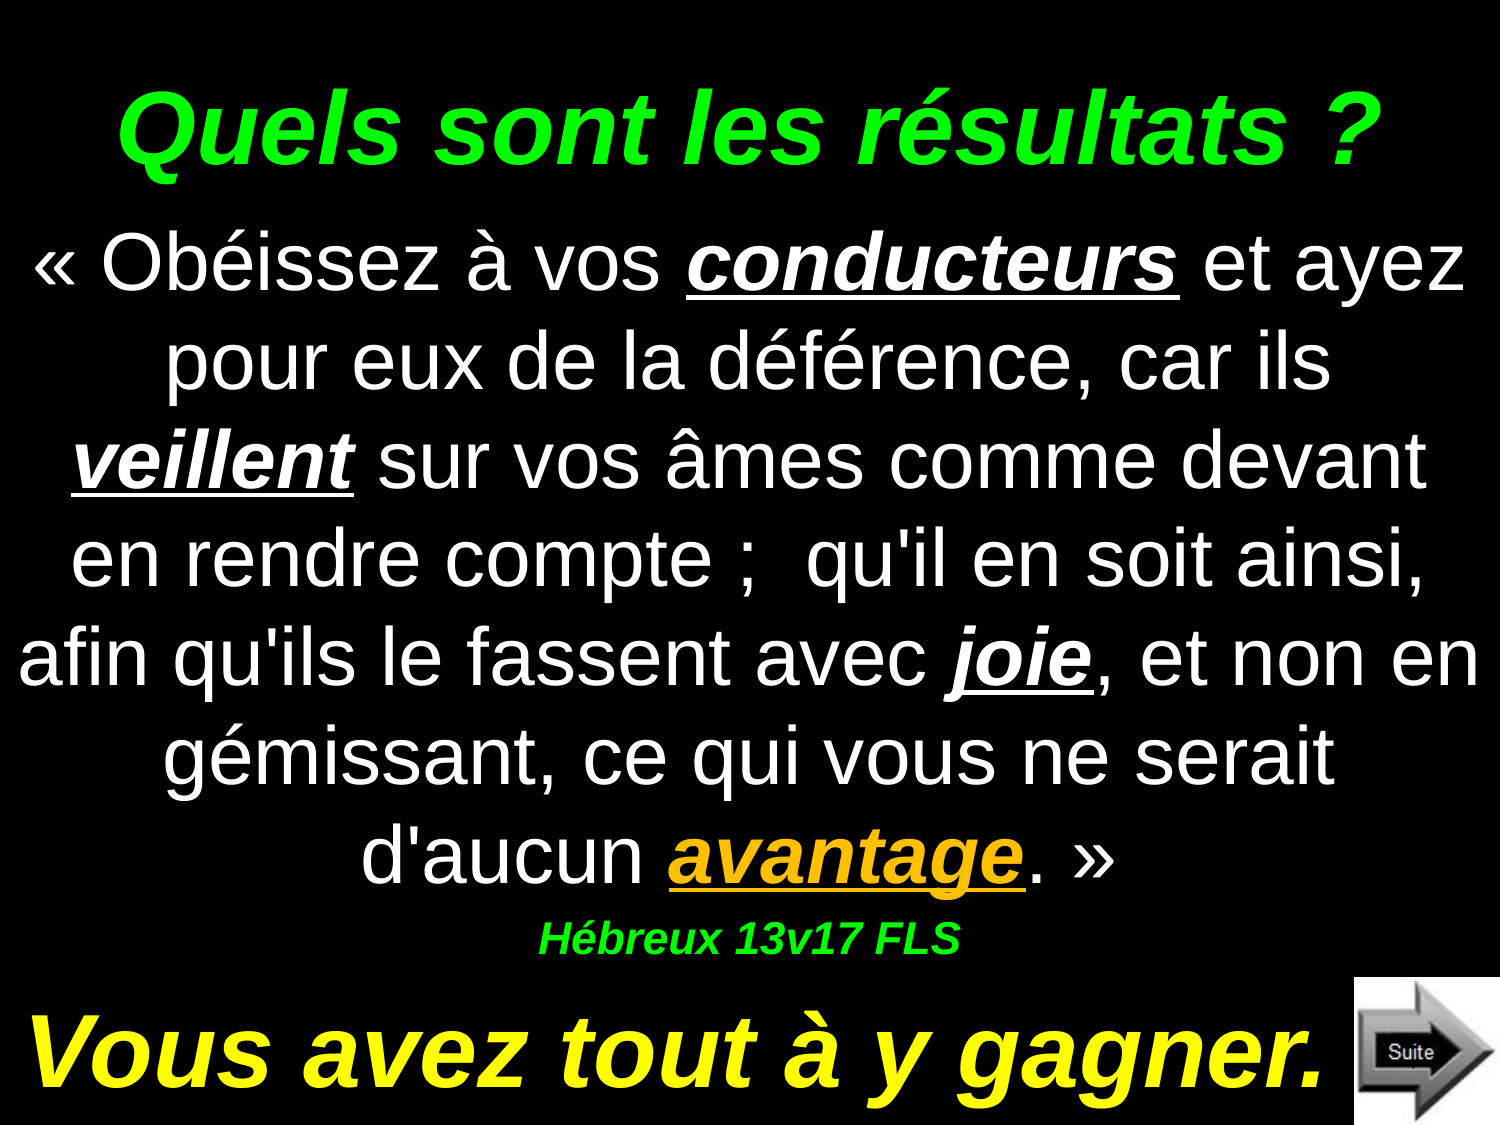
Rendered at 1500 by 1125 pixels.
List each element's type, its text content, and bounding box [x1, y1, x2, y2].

title Quels sont les résultats ? [0, 52, 1500, 196]
picture [1354, 977, 1500, 1125]
list Vous avez tout à y gagner. [1, 975, 1353, 1125]
list « Obéissez à vos conducteurs et ayez pour eux de la déférence, car ils veillent sur vos âmes comme devant en rendre compte ; qu'il en soit ainsi, afin qu'ils le fassent avec joie, et non en gémissant, ce qui vous ne serait d'aucun avantage. » Hébreux 13v17 FLS [0, 196, 1500, 976]
